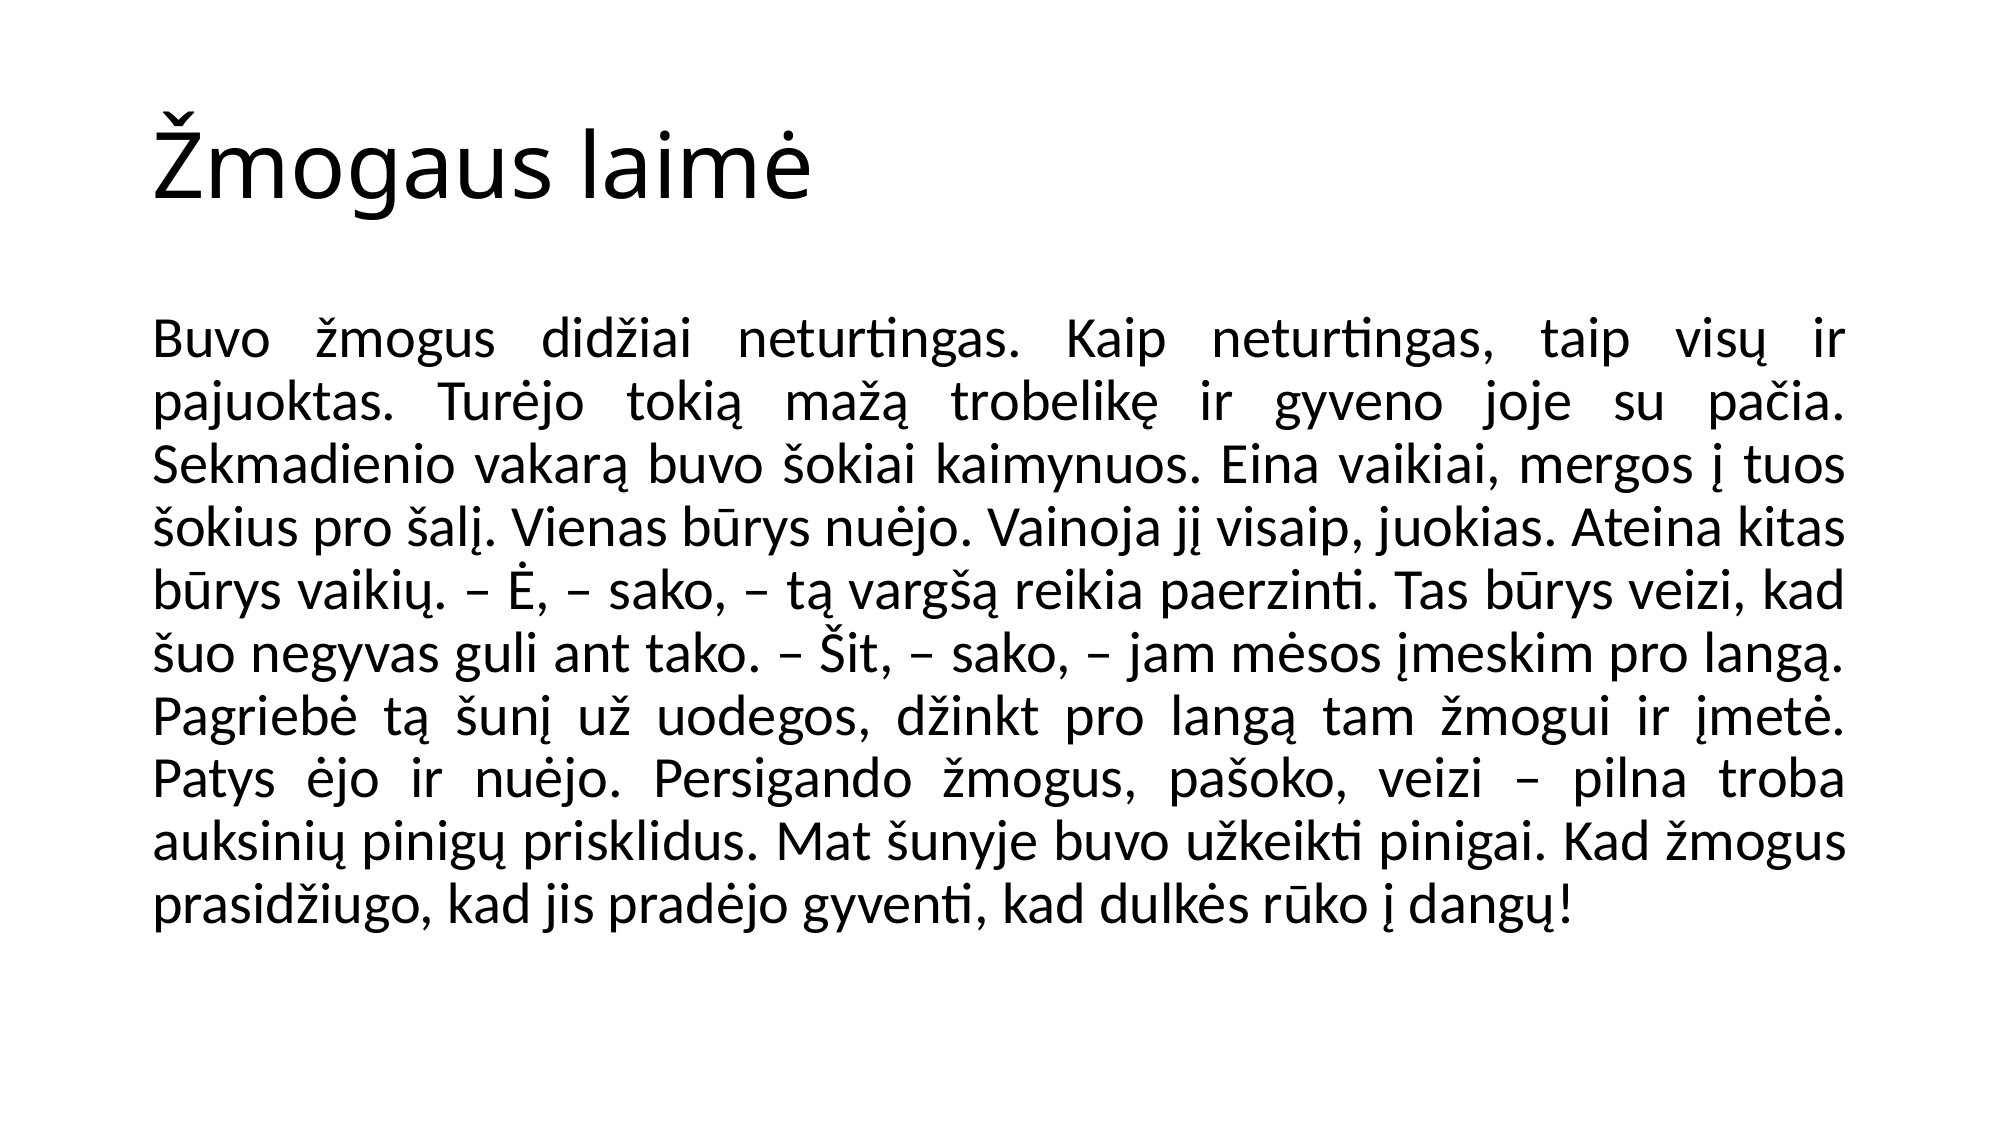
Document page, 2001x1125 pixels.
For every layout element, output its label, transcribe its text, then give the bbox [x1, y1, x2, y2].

title Žmogaus laimė [137, 59, 1863, 278]
list Buvo žmogus didžiai neturtingas. Kaip neturtingas, taip visų ir pajuoktas. Turėjo tokią mažą trobelikę ir gyveno joje su pačia. Sekmadienio vakarą buvo šokiai kaimynuos. Eina vaikiai, mergos į tuos šokius pro šalį. Vienas būrys nuėjo. Vainoja jį visaip, juokias. Ateina kitas būrys vaikių. – Ė, – sako, – tą vargšą reikia paerzinti. Tas būrys veizi, kad šuo negyvas guli ant tako. – Šit, – sako, – jam mėsos įmeskim pro langą. Pagriebė tą šunį už uodegos, džinkt pro langą tam žmogui ir įmetė. Patys ėjo ir nuėjo. Persigando žmogus, pašoko, veizi – pilna troba auksinių pinigų prisklidus. Mat šunyje buvo užkeikti pinigai. Kad žmogus prasidžiugo, kad jis pradėjo gyventi, kad dulkės rūko į dangų! [137, 299, 1863, 1014]
